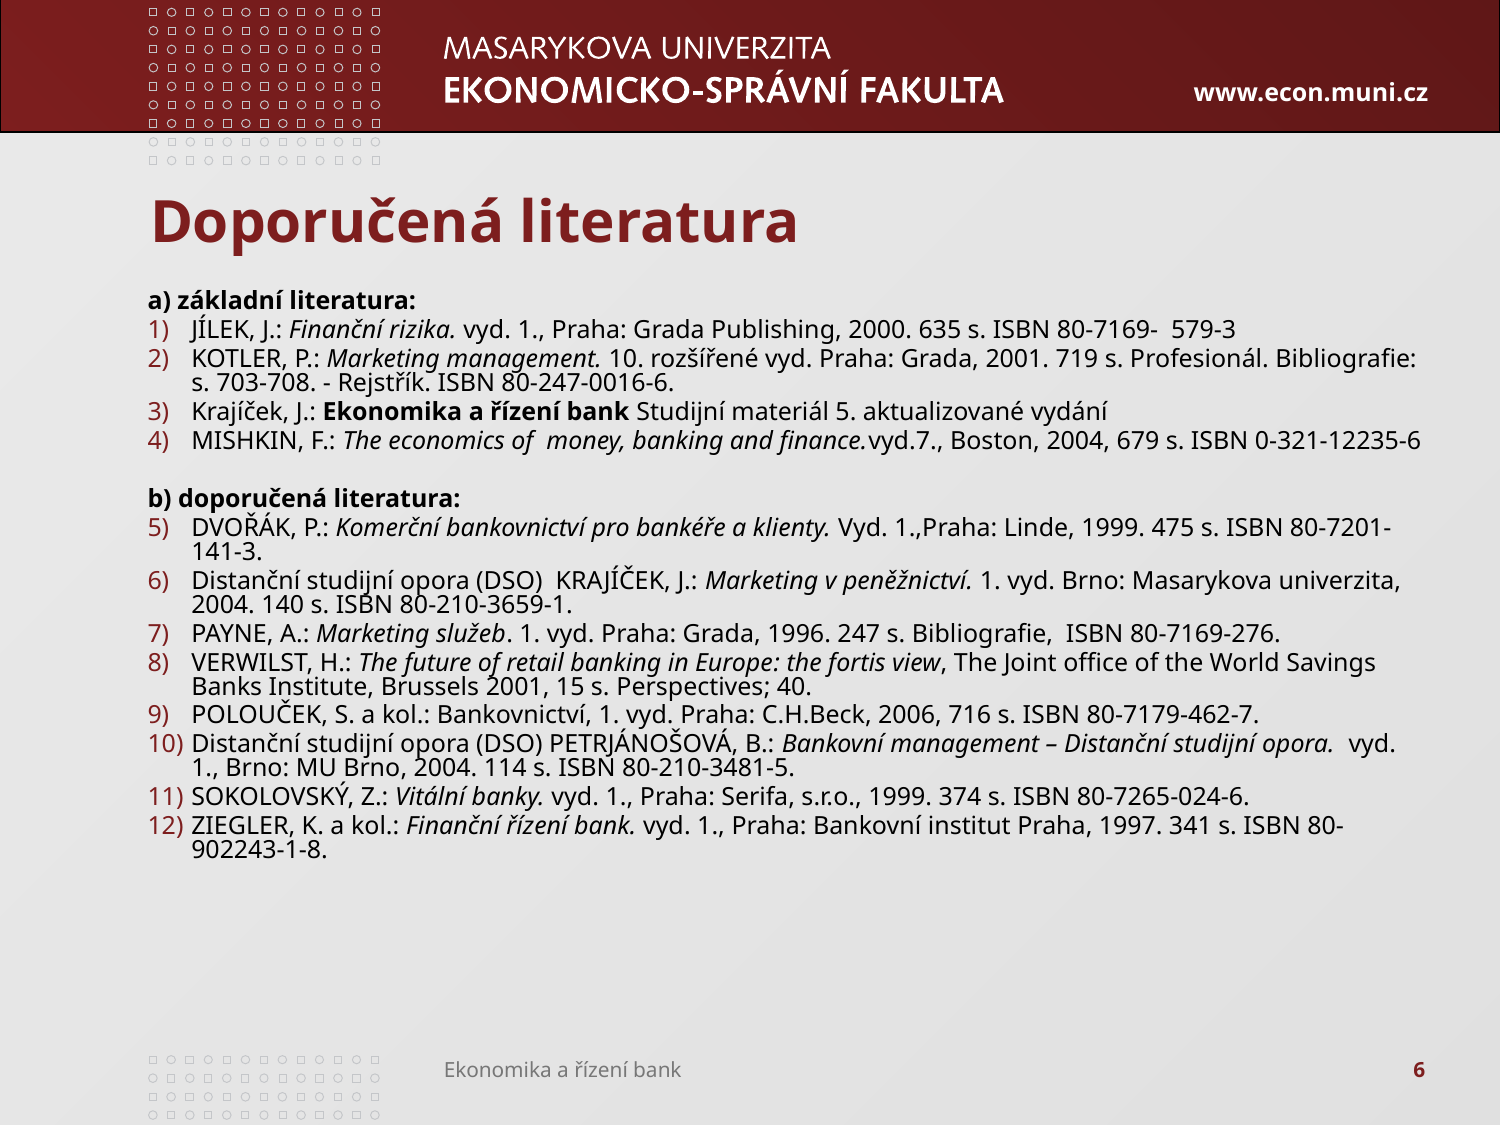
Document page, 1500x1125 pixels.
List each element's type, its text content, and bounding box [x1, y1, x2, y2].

footer Ekonomika a řízení bank [443, 1056, 1188, 1101]
title Doporučená literatura [150, 184, 1425, 268]
list a) základní literatura: JÍLEK, J.: Finanční rizika. vyd. 1., Praha: Grada Publishing, 2000. 635 s. ISBN 80-7169- 579-3 KOTLER, P.: Marketing management. 10. rozšířené vyd. Praha: Grada, 2001. 719 s. Profesionál. Bibliografie: s. 703-708. - Rejstřík. ISBN 80-247-0016-6. Krajíček, J.: Ekonomika a řízení bank Studijní materiál 5. aktualizované vydání MISHKIN, F.: The economics of money, banking and finance.vyd.7., Boston, 2004, 679 s. ISBN 0-321-12235-6 b) doporučená literatura: DVOŘÁK, P.: Komerční bankovnictví pro bankéře a klienty. Vyd. 1.,Praha: Linde, 1999. 475 s. ISBN 80-7201-141-3. Distanční studijní opora (DSO) KRAJÍČEK, J.: Marketing v peněžnictví. 1. vyd. Brno: Masarykova univerzita, 2004. 140 s. ISBN 80-210-3659-1. PAYNE, A.: Marketing služeb. 1. vyd. Praha: Grada, 1996. 247 s. Bibliografie, ISBN 80-7169-276. VERWILST, H.: The future of retail banking in Europe: the fortis view, The Joint office of the World Savings Banks Institute, Brussels 2001, 15 s. Perspectives; 40. POLOUČEK, S. a kol.: Bankovnictví, 1. vyd. Praha: C.H.Beck, 2006, 716 s. ISBN 80-7179-462-7. Distanční studijní opora (DSO) PETRJÁNOŠOVÁ, B.: Bankovní management – Distanční studijní opora. vyd. 1., Brno: MU Brno, 2004. 114 s. ISBN 80-210-3481-5. SOKOLOVSKÝ, Z.: Vitální banky. vyd. 1., Praha: Serifa, s.r.o., 1999. 374 s. ISBN 80-7265-024-6. ZIEGLER, K. a kol.: Finanční řízení bank. vyd. 1., Praha: Bankovní institut Praha, 1997. 341 s. ISBN 80-902243-1-8. [147, 290, 1423, 1006]
slide_number 6 [1293, 1055, 1426, 1101]
